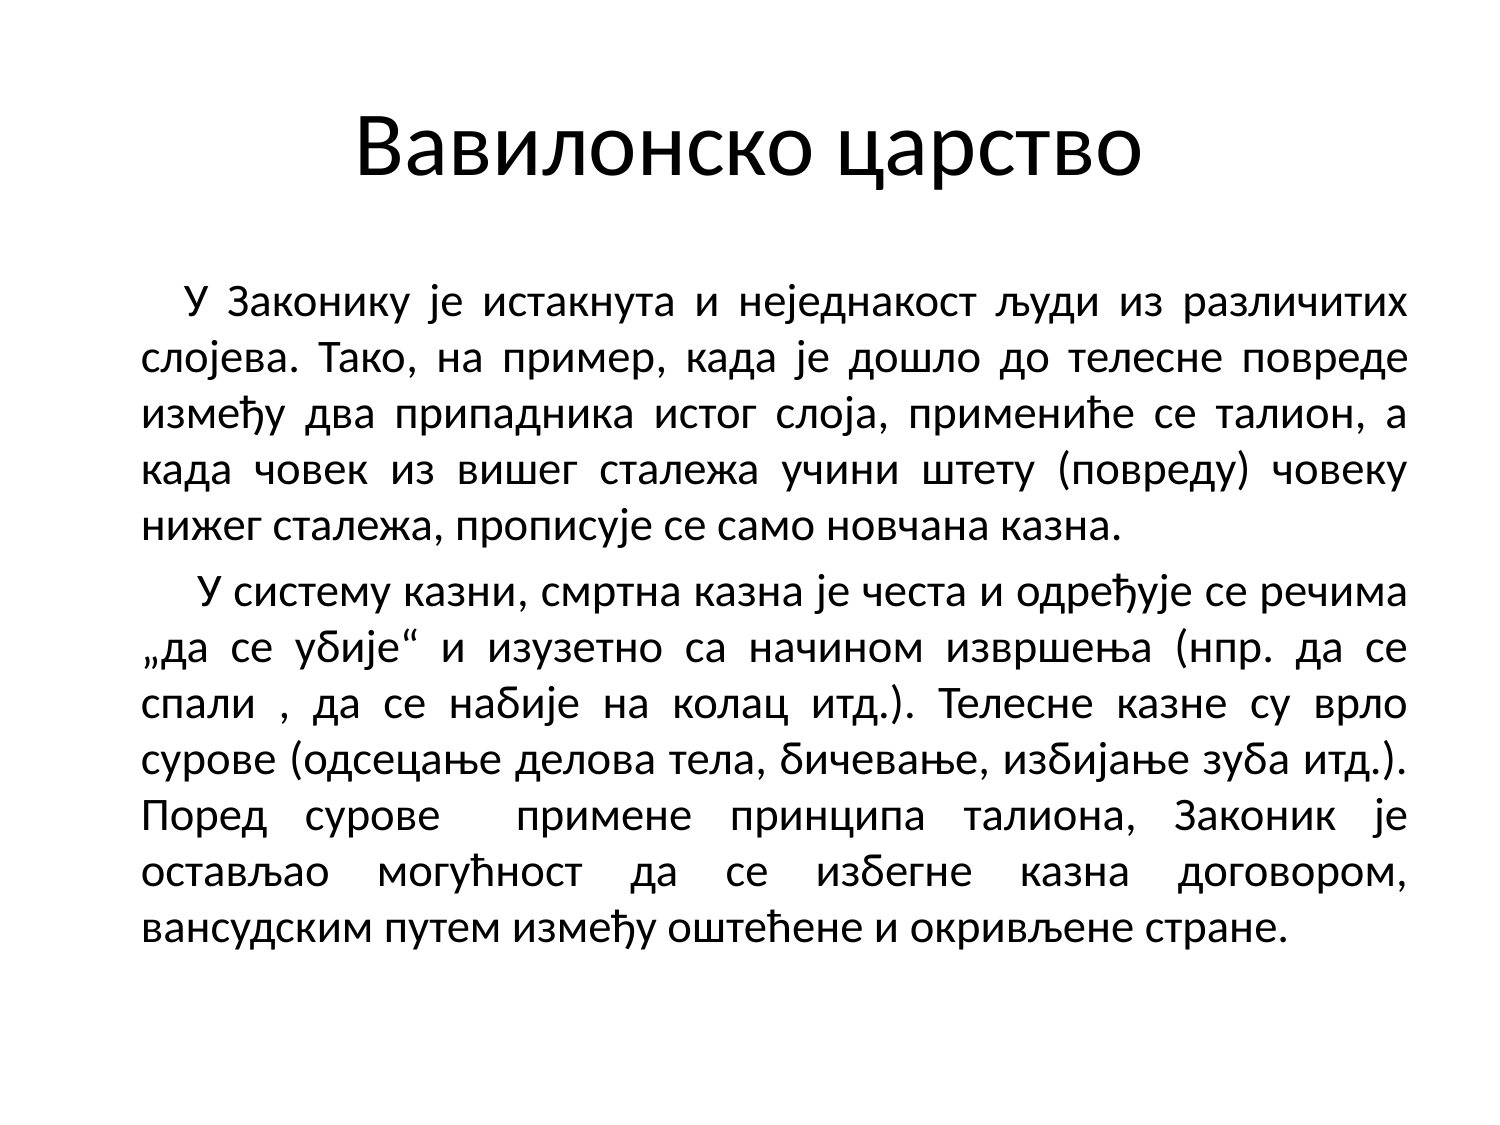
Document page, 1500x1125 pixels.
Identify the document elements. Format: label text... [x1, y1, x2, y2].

title Вавилонско царство [75, 45, 1425, 233]
list У Законику је истакнута и неједнакост људи из различитих слојева. Тако, на пример, када је дошло до телесне повреде између два припадника истог слоја, примениће се талион, а када човек из вишег сталежа учини штету (повреду) човеку нижег сталежа, прописује се само новчана казна. У систему казни, смртна казна је честа и одређује се речима „да се убије“ и изузетно са начином извршења (нпр. да се спали , да се набије на колац итд.). Телесне казне су врло сурове (одсецање делова тела, бичевање, избијање зуба итд.). Поред сурове примене принципа талиона, Законик је остављао могућност да се избегне казна договором, вансудским путем између оштећене и окривљене стране. [75, 262, 1425, 1005]
